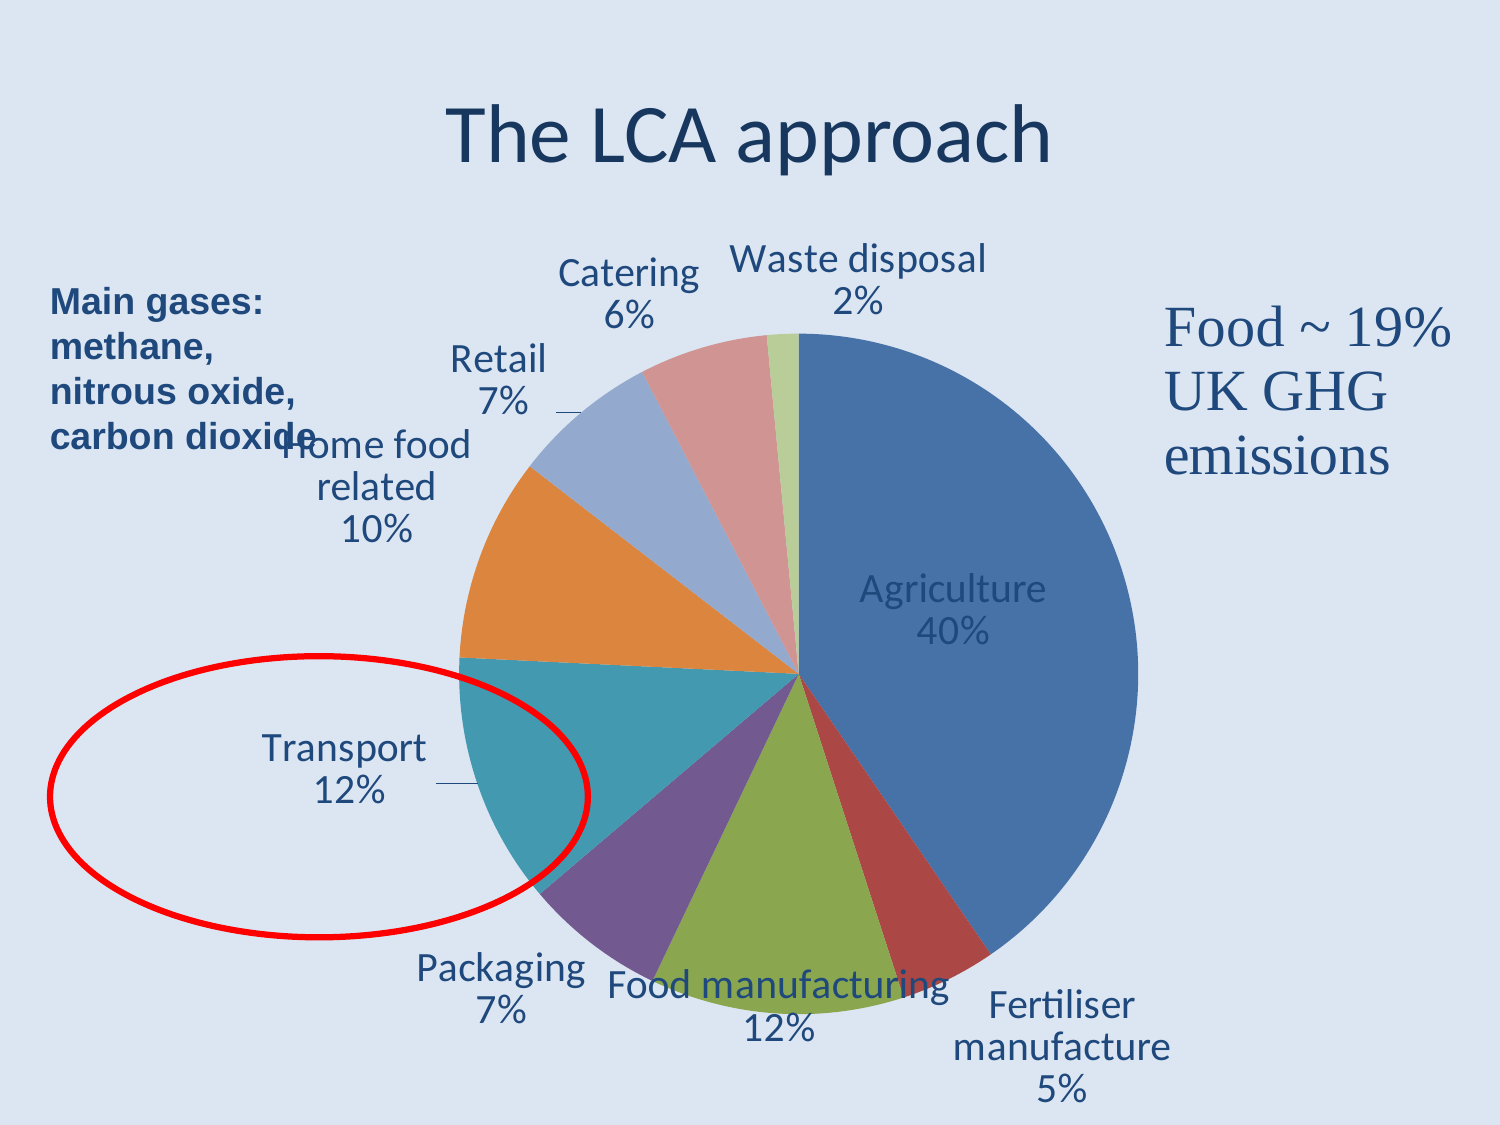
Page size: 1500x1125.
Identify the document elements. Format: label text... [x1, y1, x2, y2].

chart [46, 222, 1500, 1125]
text_box Main gases: methane, nitrous oxide, carbon dioxide [35, 269, 41, 465]
text_box The LCA approach [0, 35, 1500, 223]
